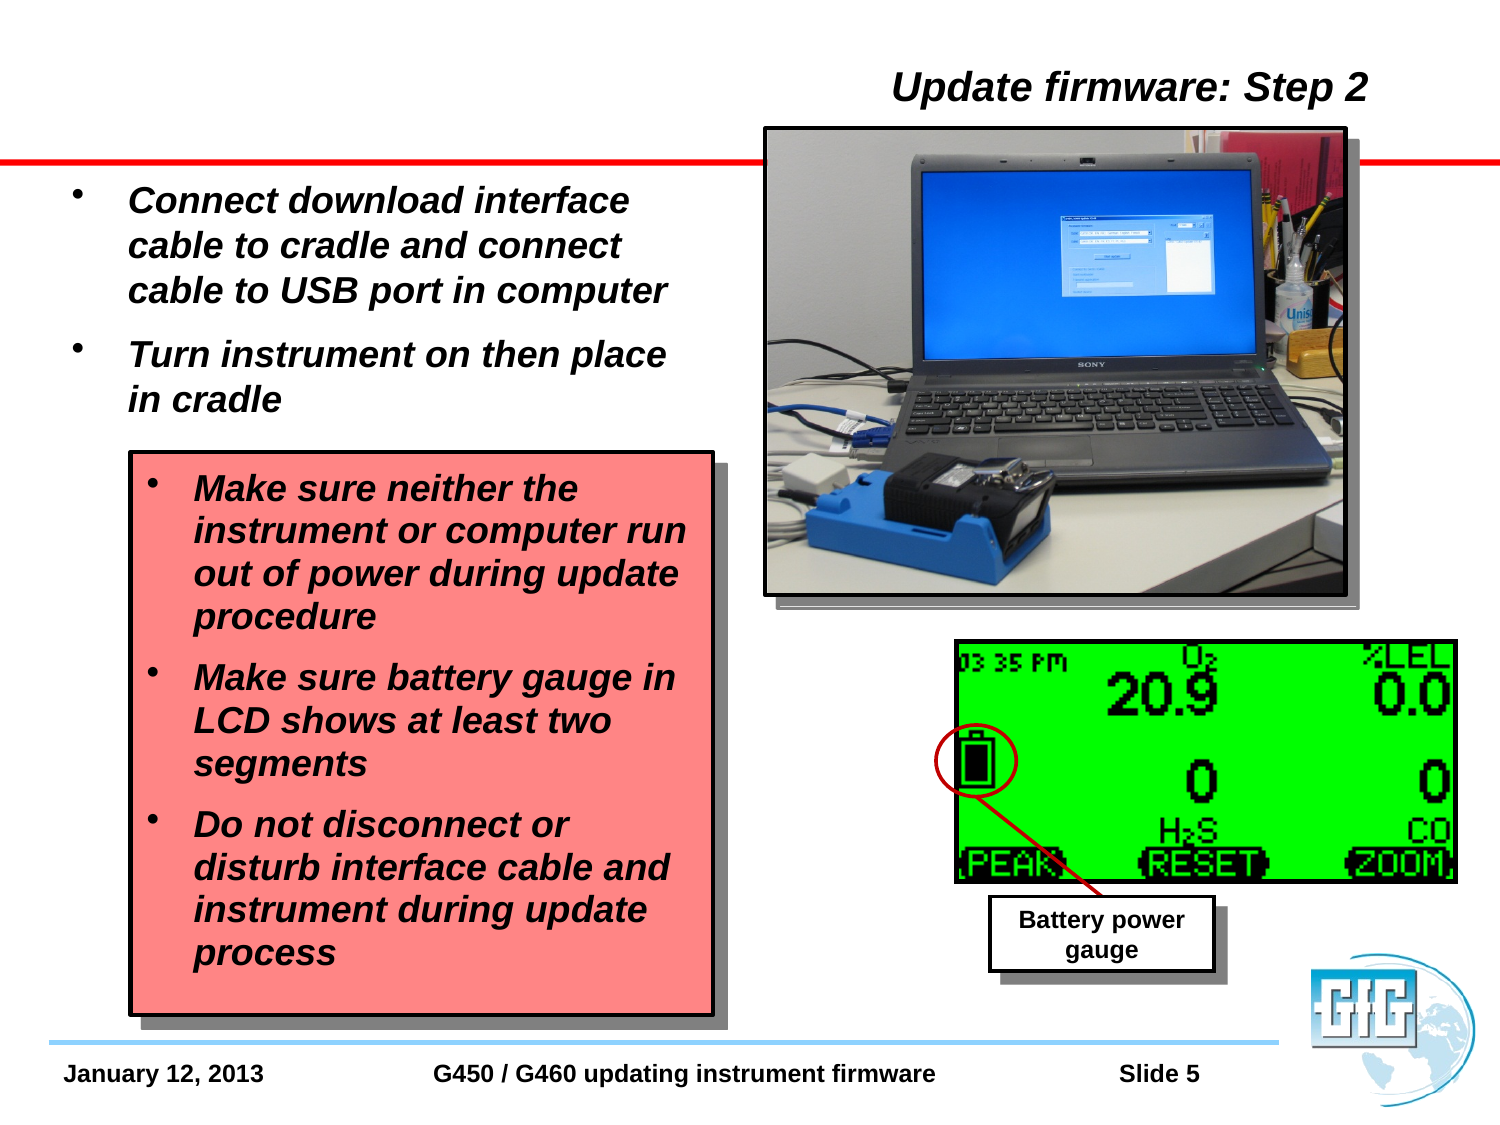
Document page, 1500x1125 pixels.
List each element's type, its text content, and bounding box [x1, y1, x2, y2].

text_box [935, 724, 1215, 973]
text_box [130, 909, 713, 1015]
title Update firmware: Step 2 [275, 16, 1385, 118]
picture [1311, 953, 1476, 1108]
picture [767, 130, 1344, 594]
list Connect download interface cable to cradle and connect cable to USB port in computer Turn instrument on then place in cradle Make sure neither the instrument or computer run out of power during update procedure Make sure battery gauge in LCD shows at least two segments Do not disconnect or disturb interface cable and instrument during update process [56, 168, 720, 909]
picture [958, 643, 1454, 880]
